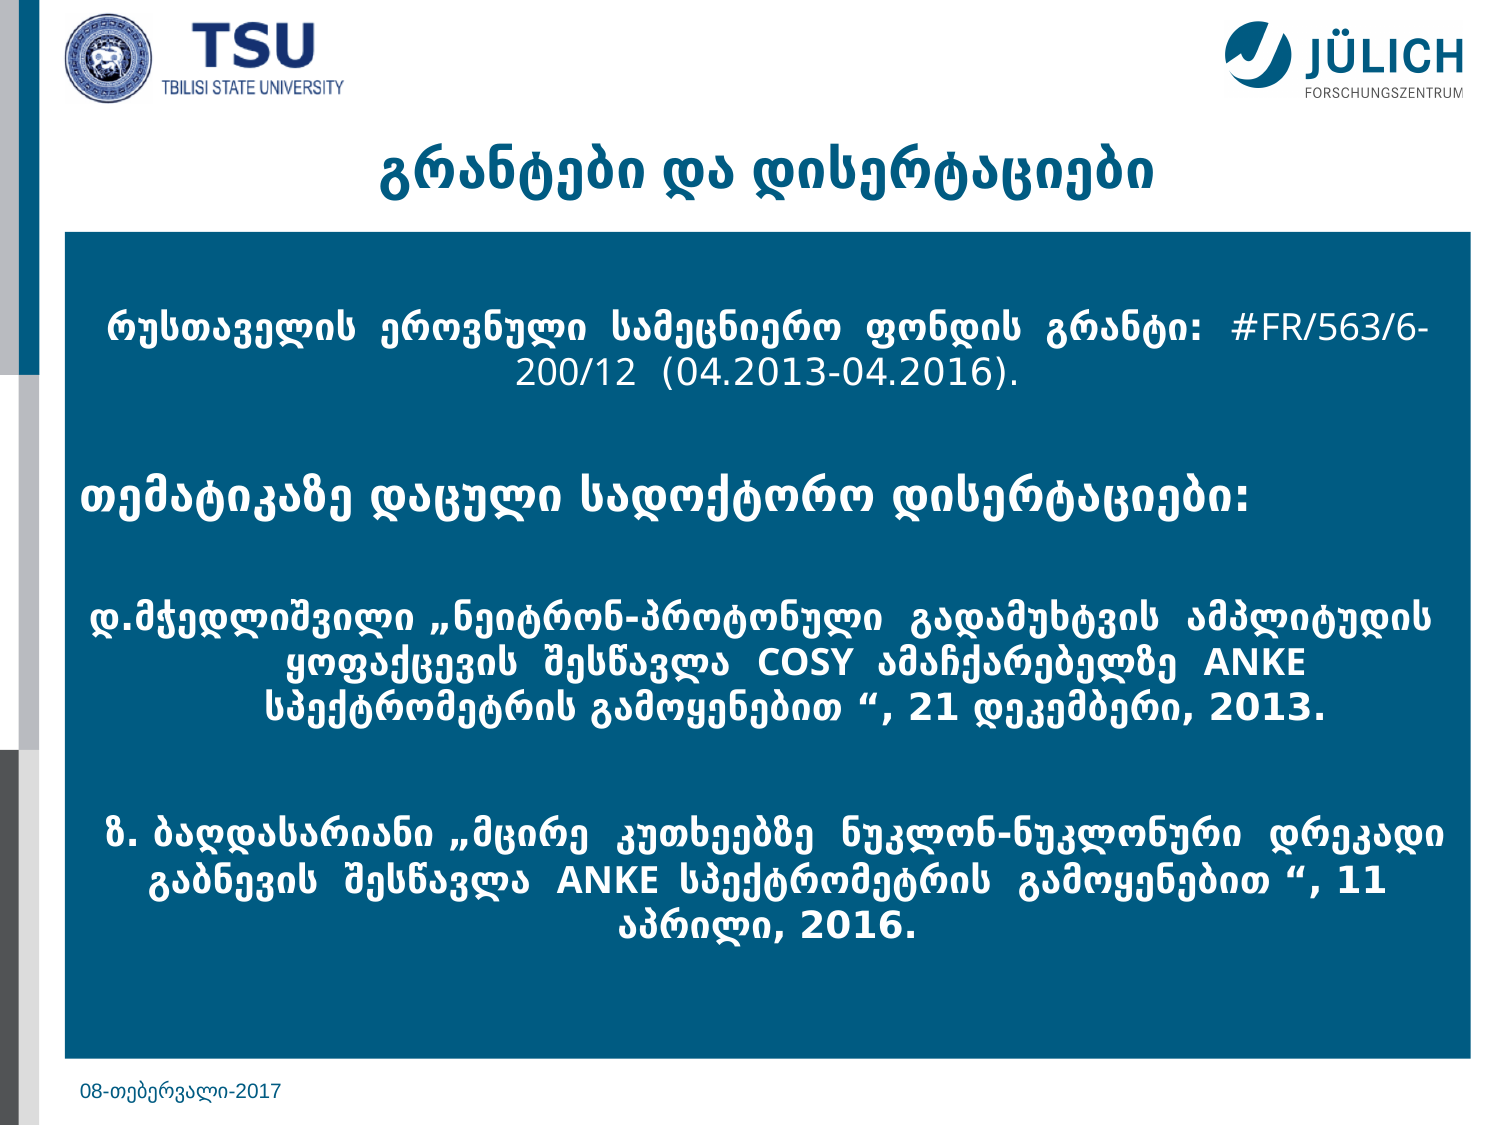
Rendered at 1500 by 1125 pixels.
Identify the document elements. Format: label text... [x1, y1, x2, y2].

picture [1224, 20, 1463, 98]
title გრანტები და დისერტაციები [64, 113, 1471, 221]
picture [52, 0, 349, 108]
slide_number 08-თებერვალი-2017 [64, 1070, 349, 1106]
list რუსთაველის ეროვნული სამეცნიერო ფონდის გრანტი: #FR/563/6-200/12 (04.2013-04.2016). თემატიკაზე დაცული სადოქტორო დისერტაციები: დ.მჭედლიშვილი „ნეიტრონ-პროტონული გადამუხტვის ამპლიტუდის ყოფაქცევის შესწავლა COSY ამაჩქარებელზე ANKE სპექტრომეტრის გამოყენებით “, 21 დეკემბერი, 2013. ზ. ბაღდასარიანი „მცირე კუთხეებზე ნუკლონ-ნუკლონური დრეკადი გაბნევის შესწავლა ANKE სპექტრომეტრის გამოყენებით “, 11 აპრილი, 2016. [64, 231, 1471, 1059]
